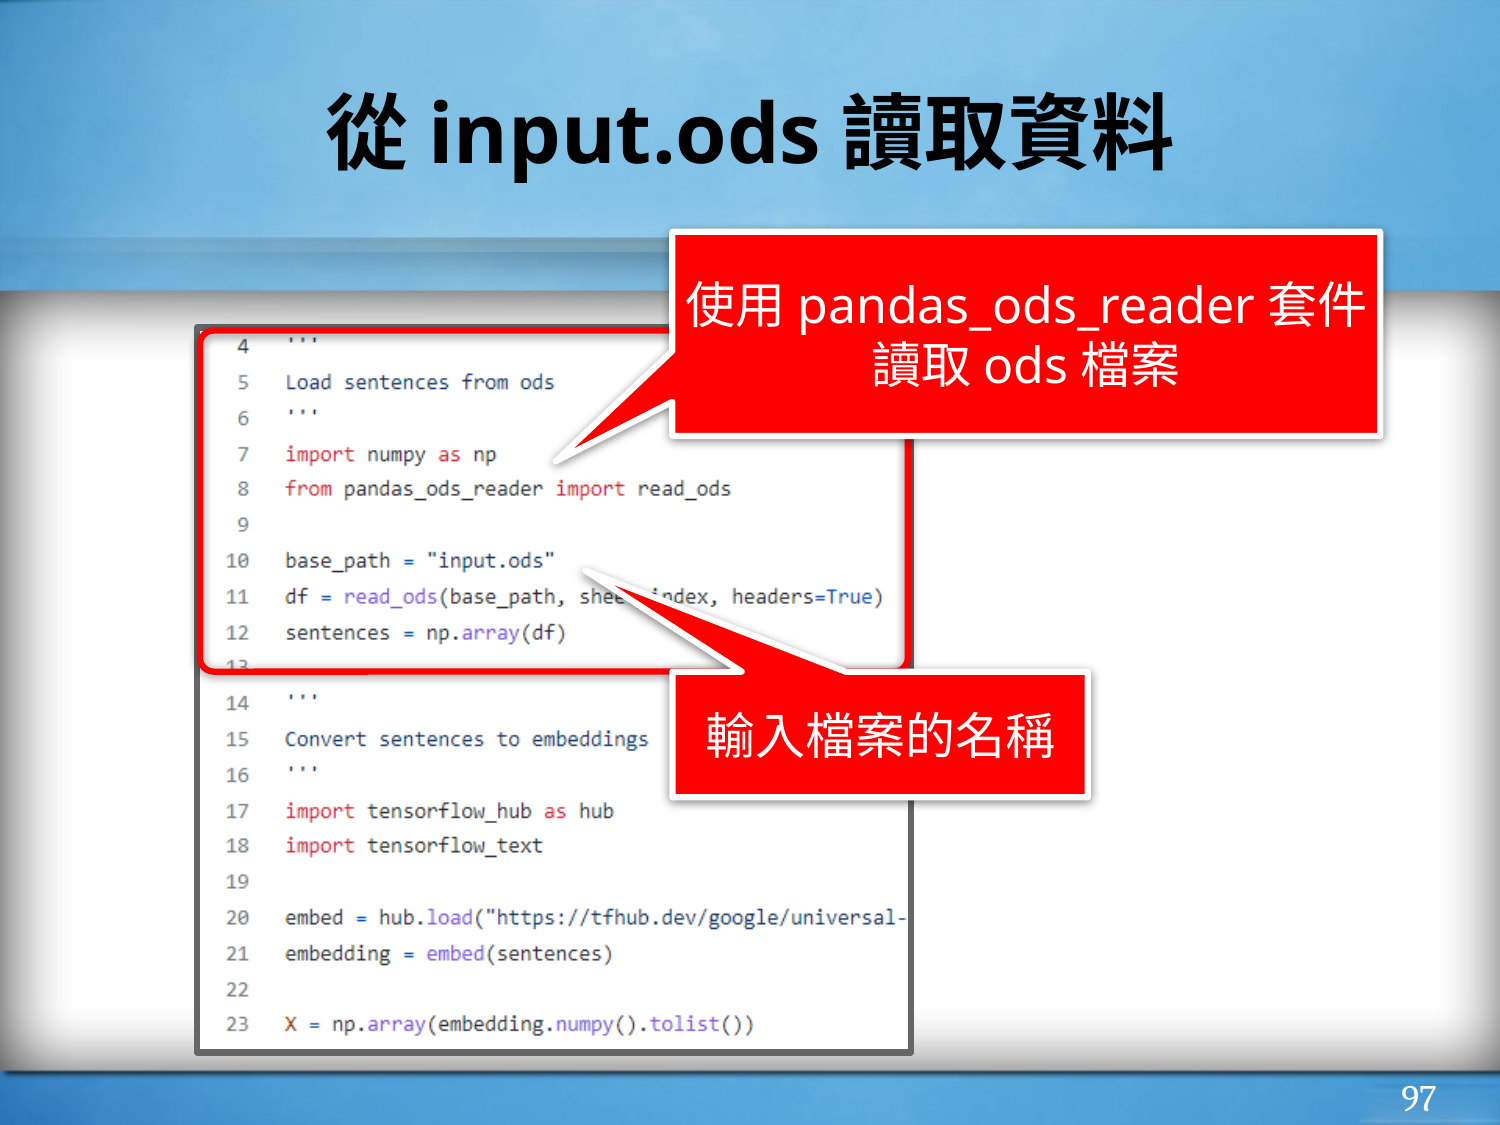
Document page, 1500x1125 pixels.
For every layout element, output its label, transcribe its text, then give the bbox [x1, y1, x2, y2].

text_box 使用pandas_ods_reader套件讀取ods檔案 [672, 231, 1381, 436]
slide_number ‹#› [1350, 1074, 1488, 1118]
text_box 輸入檔案的名稱 [912, 671, 1088, 798]
title 從input.ods讀取資料 [78, 27, 1422, 232]
picture [0, 0, 1500, 1125]
